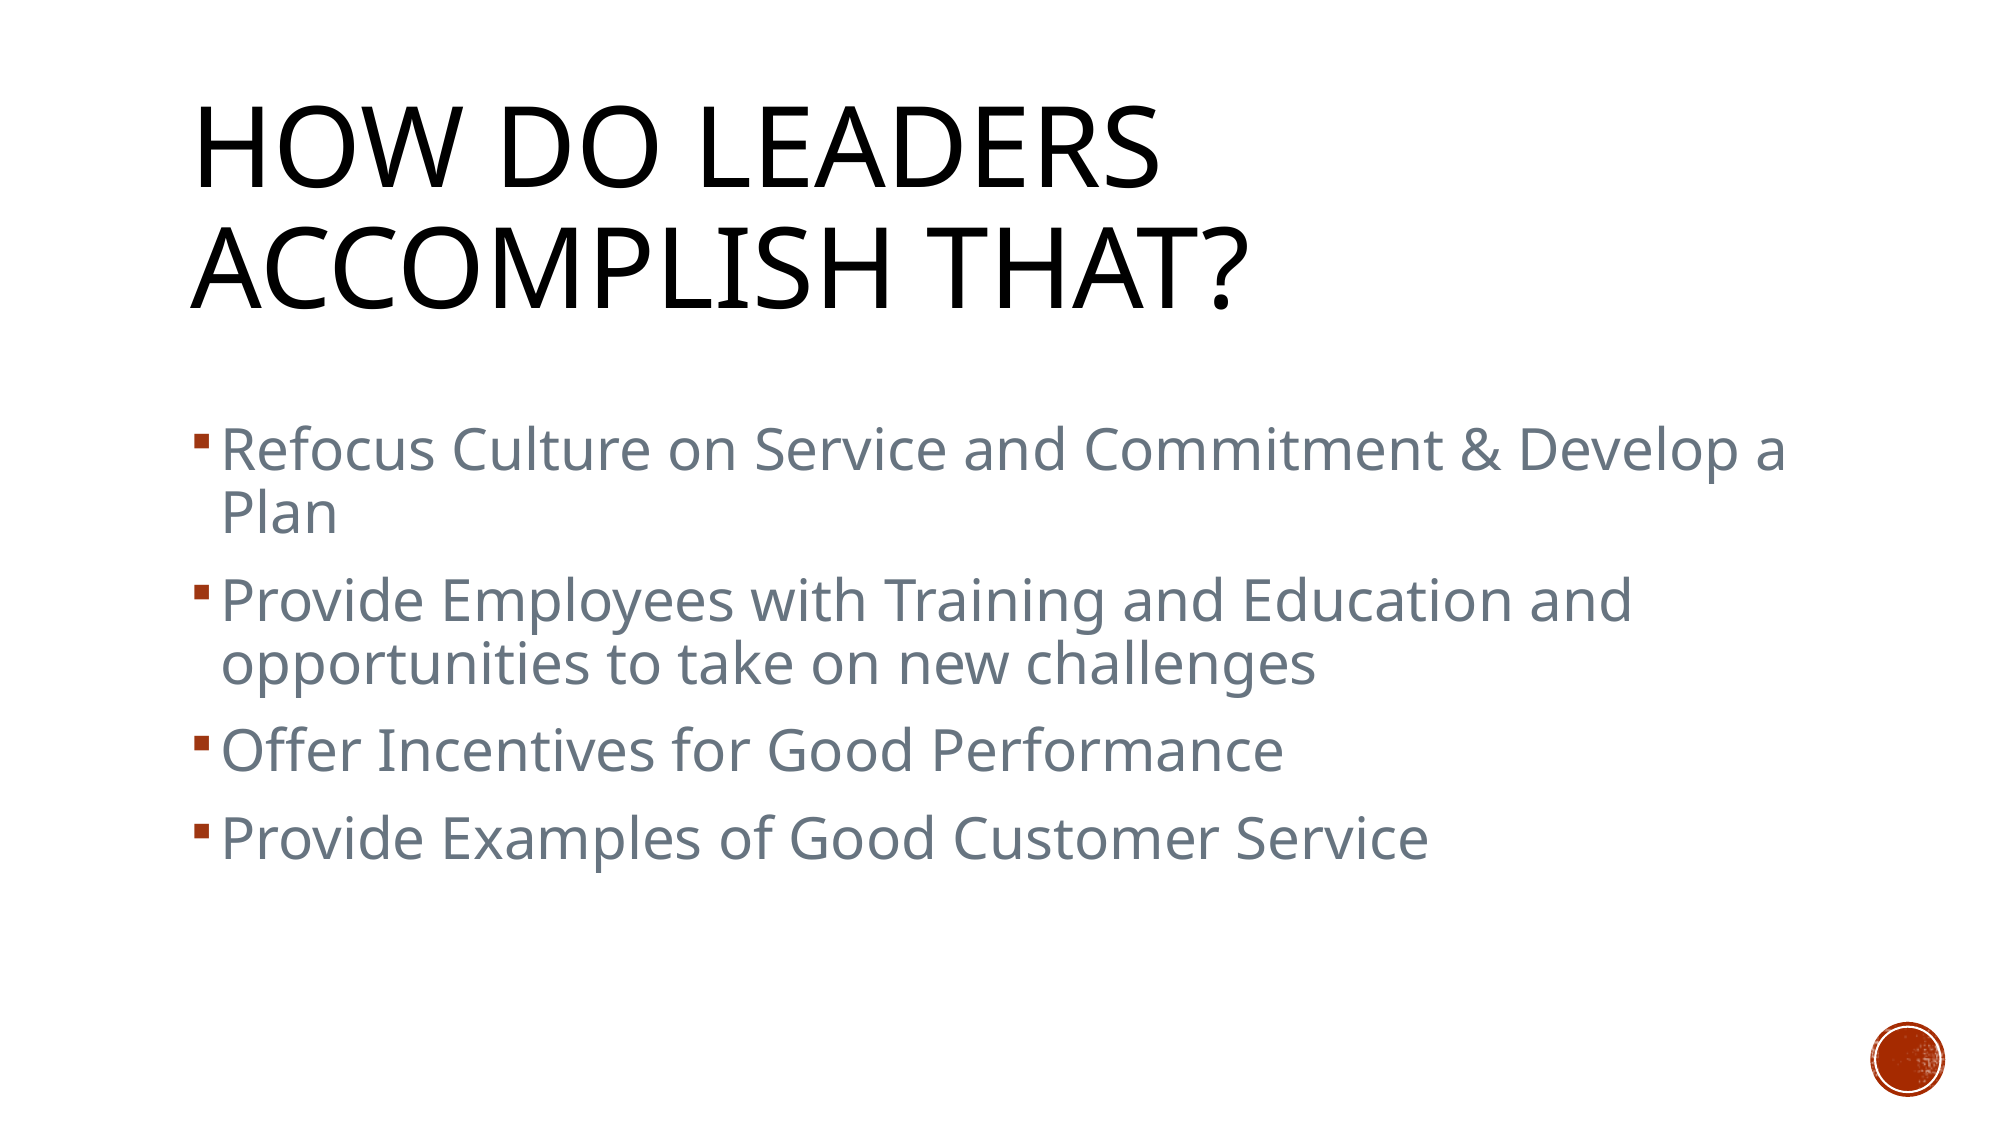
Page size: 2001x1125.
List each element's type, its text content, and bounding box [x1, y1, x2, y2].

title How Do Leaders Accomplish That? [175, 79, 1826, 344]
list Refocus Culture on Service and Commitment & Develop a Plan Provide Employees with Training and Education and opportunities to take on new challenges Offer Incentives for Good Performance Provide Examples of Good Customer Service [175, 348, 1826, 1013]
